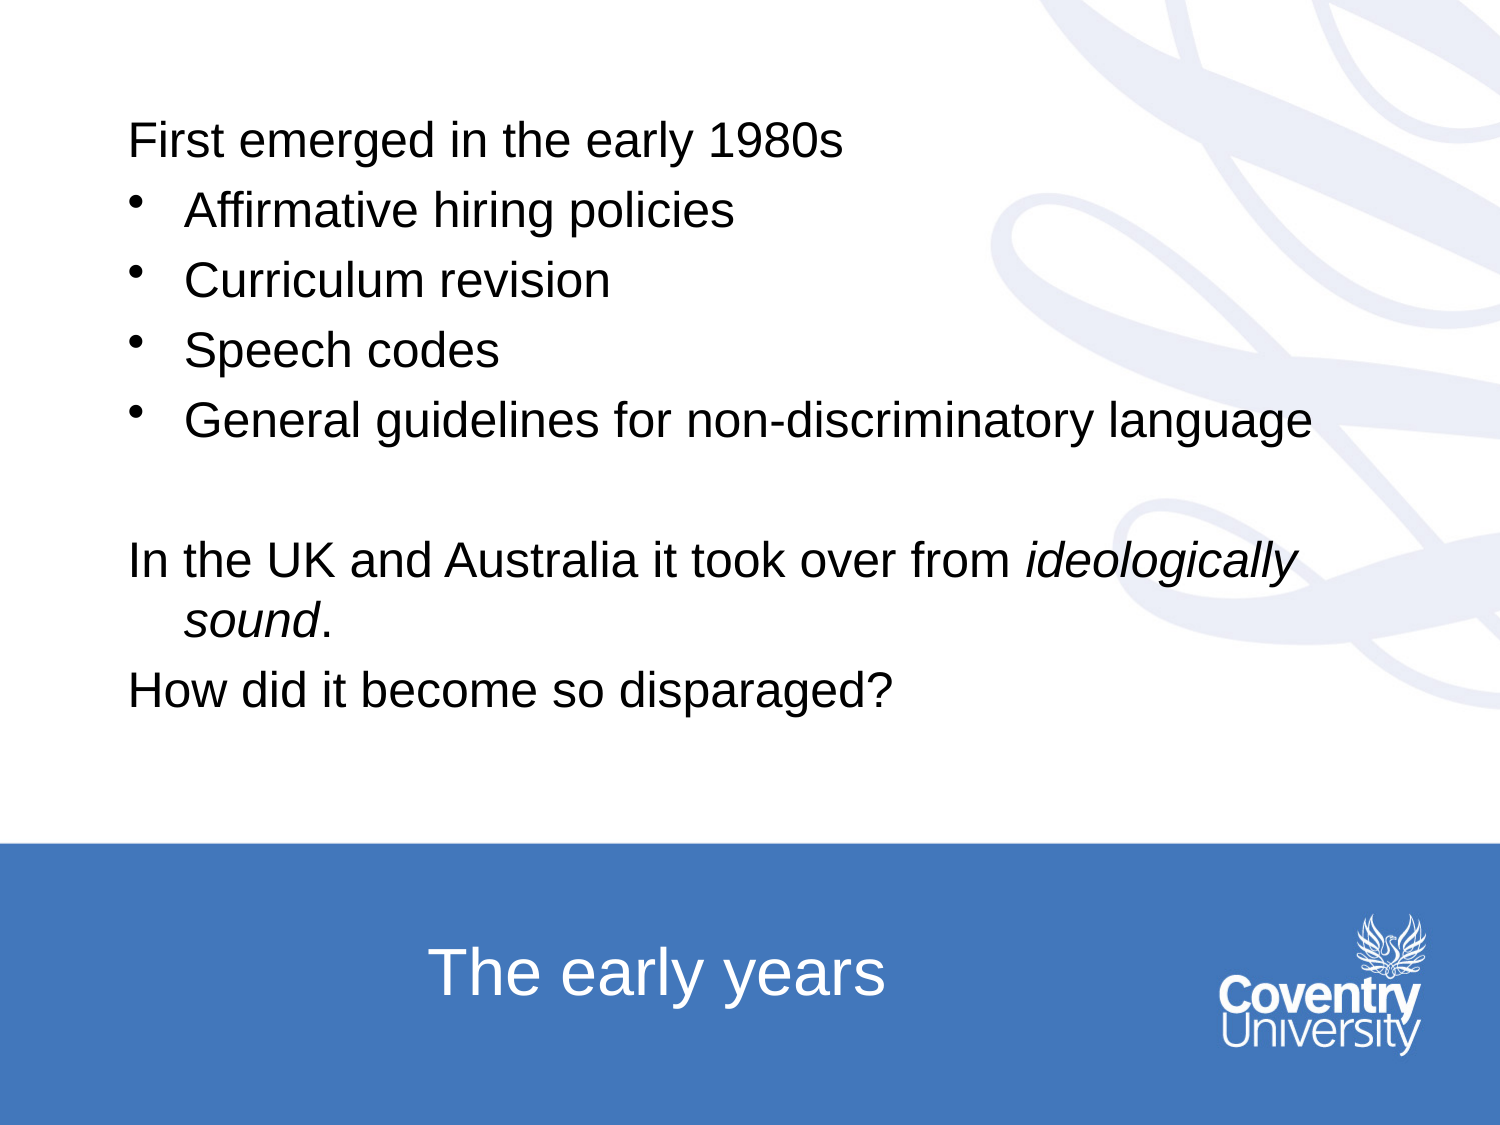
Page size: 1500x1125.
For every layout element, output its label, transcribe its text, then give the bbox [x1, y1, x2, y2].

title The early years [112, 887, 1388, 1051]
picture [0, 0, 1500, 1125]
list First emerged in the early 1980s Affirmative hiring policies Curriculum revision Speech codes General guidelines for non-discriminatory language In the UK and Australia it took over from ideologically sound. How did it become so disparaged? [112, 99, 1388, 776]
